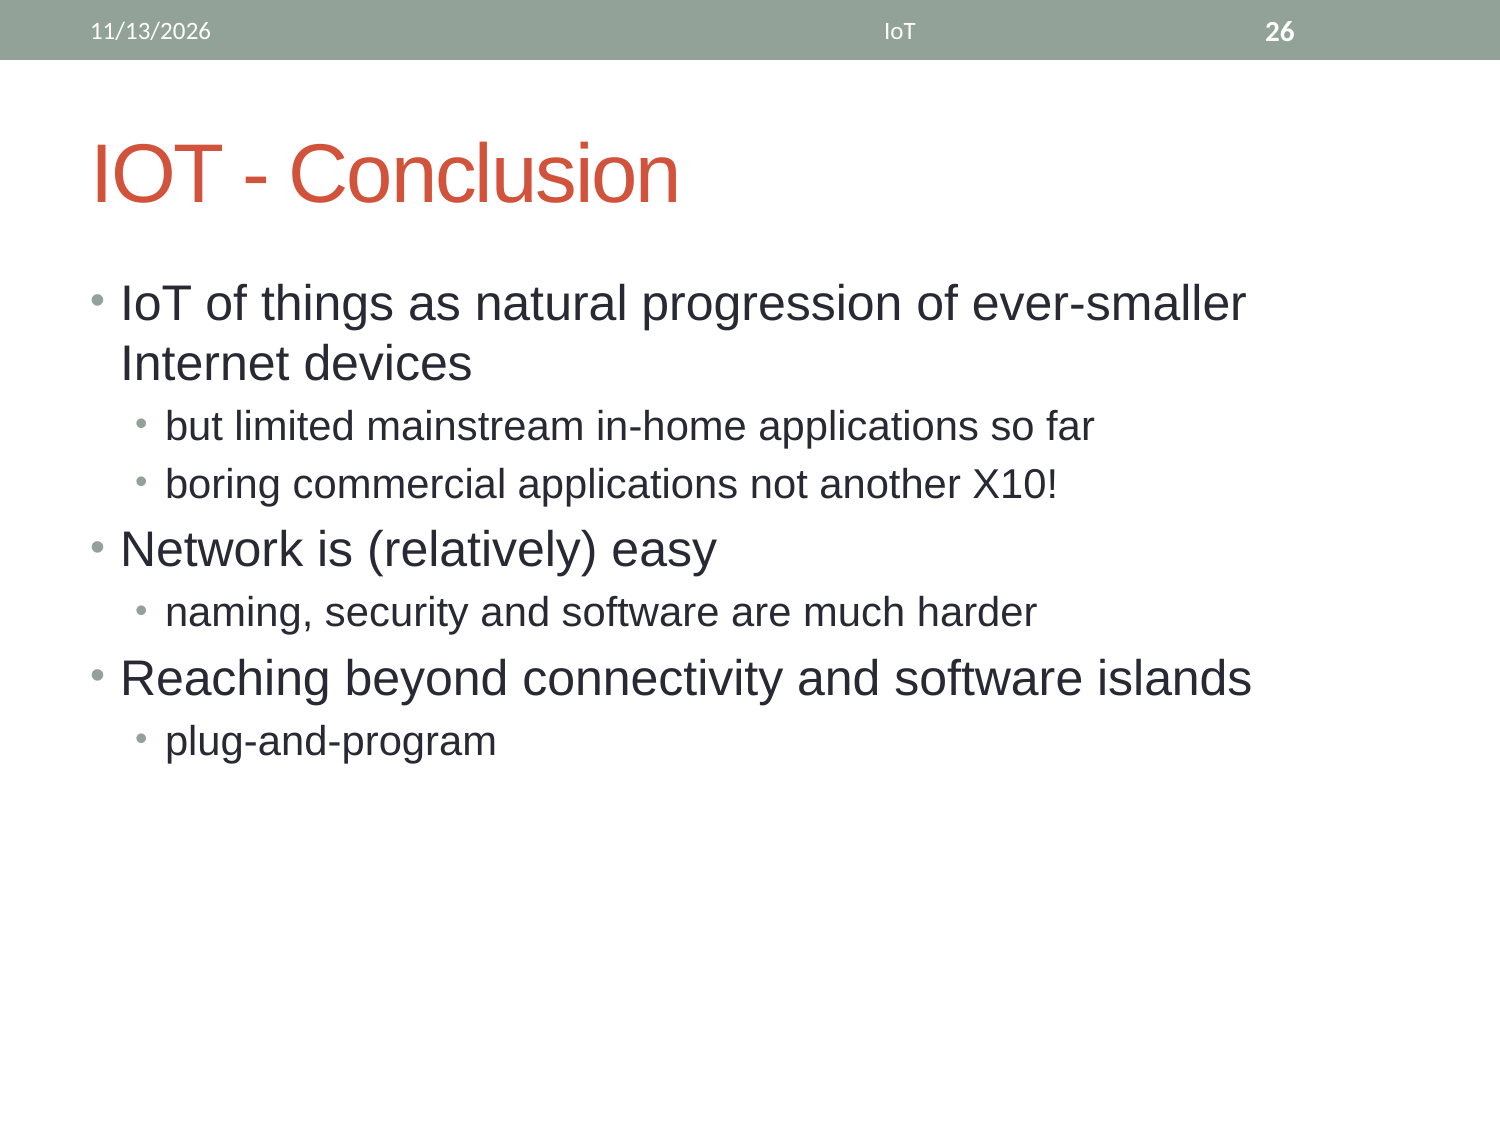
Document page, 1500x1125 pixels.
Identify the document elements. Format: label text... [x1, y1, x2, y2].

footer IoT [562, 3, 1238, 57]
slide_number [75, 3, 550, 57]
slide_number 26 [1250, 3, 1425, 57]
list IoT of things as natural progression of ever-smaller Internet devices but limited mainstream in-home applications so far boring commercial applications not another X10! Network is (relatively) easy naming, security and software are much harder Reaching beyond connectivity and software islands plug-and-program [75, 262, 1425, 1063]
title IOT - Conclusion [75, 87, 1425, 250]
